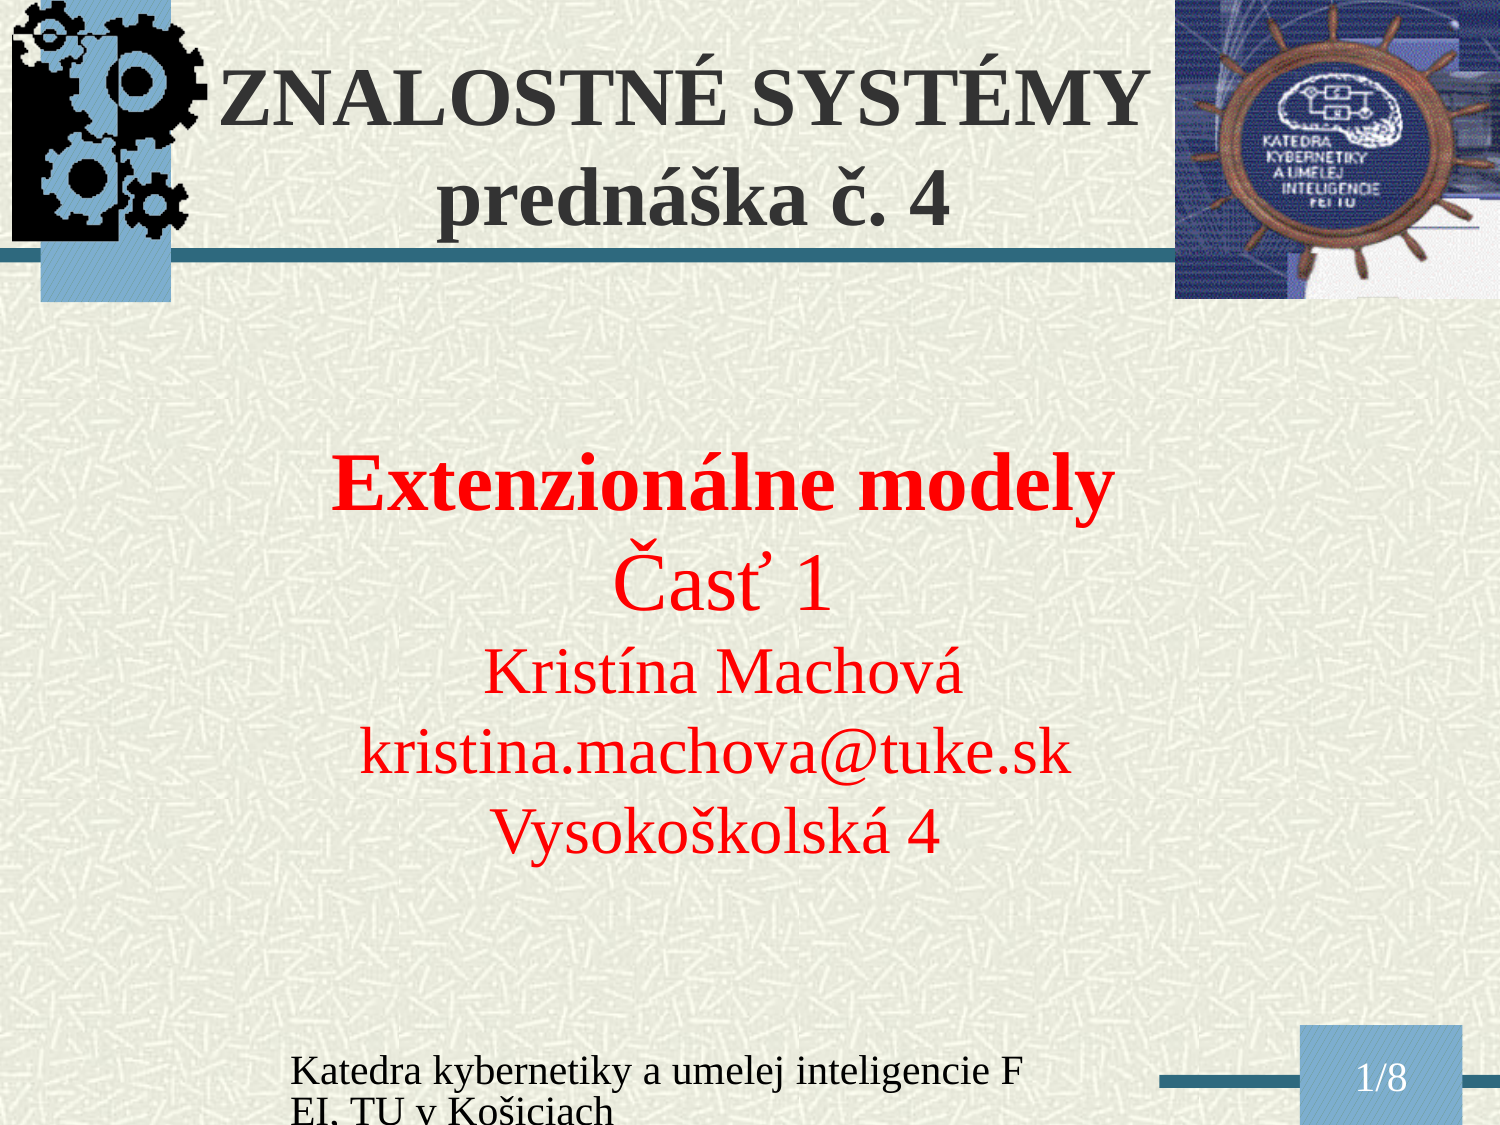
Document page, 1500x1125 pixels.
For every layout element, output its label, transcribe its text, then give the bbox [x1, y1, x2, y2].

slide_number 1/8 [1299, 1025, 1463, 1125]
picture [1463, 1088, 1500, 1125]
footer Katedra kybernetiky a umelej inteligencie FEI, TU v Košiciach [275, 1025, 1050, 1100]
picture [0, 0, 1500, 1125]
title ZNALOSTNÉ SYSTÉMY prednáška č. 4 [200, 24, 1174, 250]
text_box Extenzionálne modely Časť 1 Kristína Machová kristina.machova@tuke.sk Vysokoškolská 4 [316, 420, 1132, 955]
